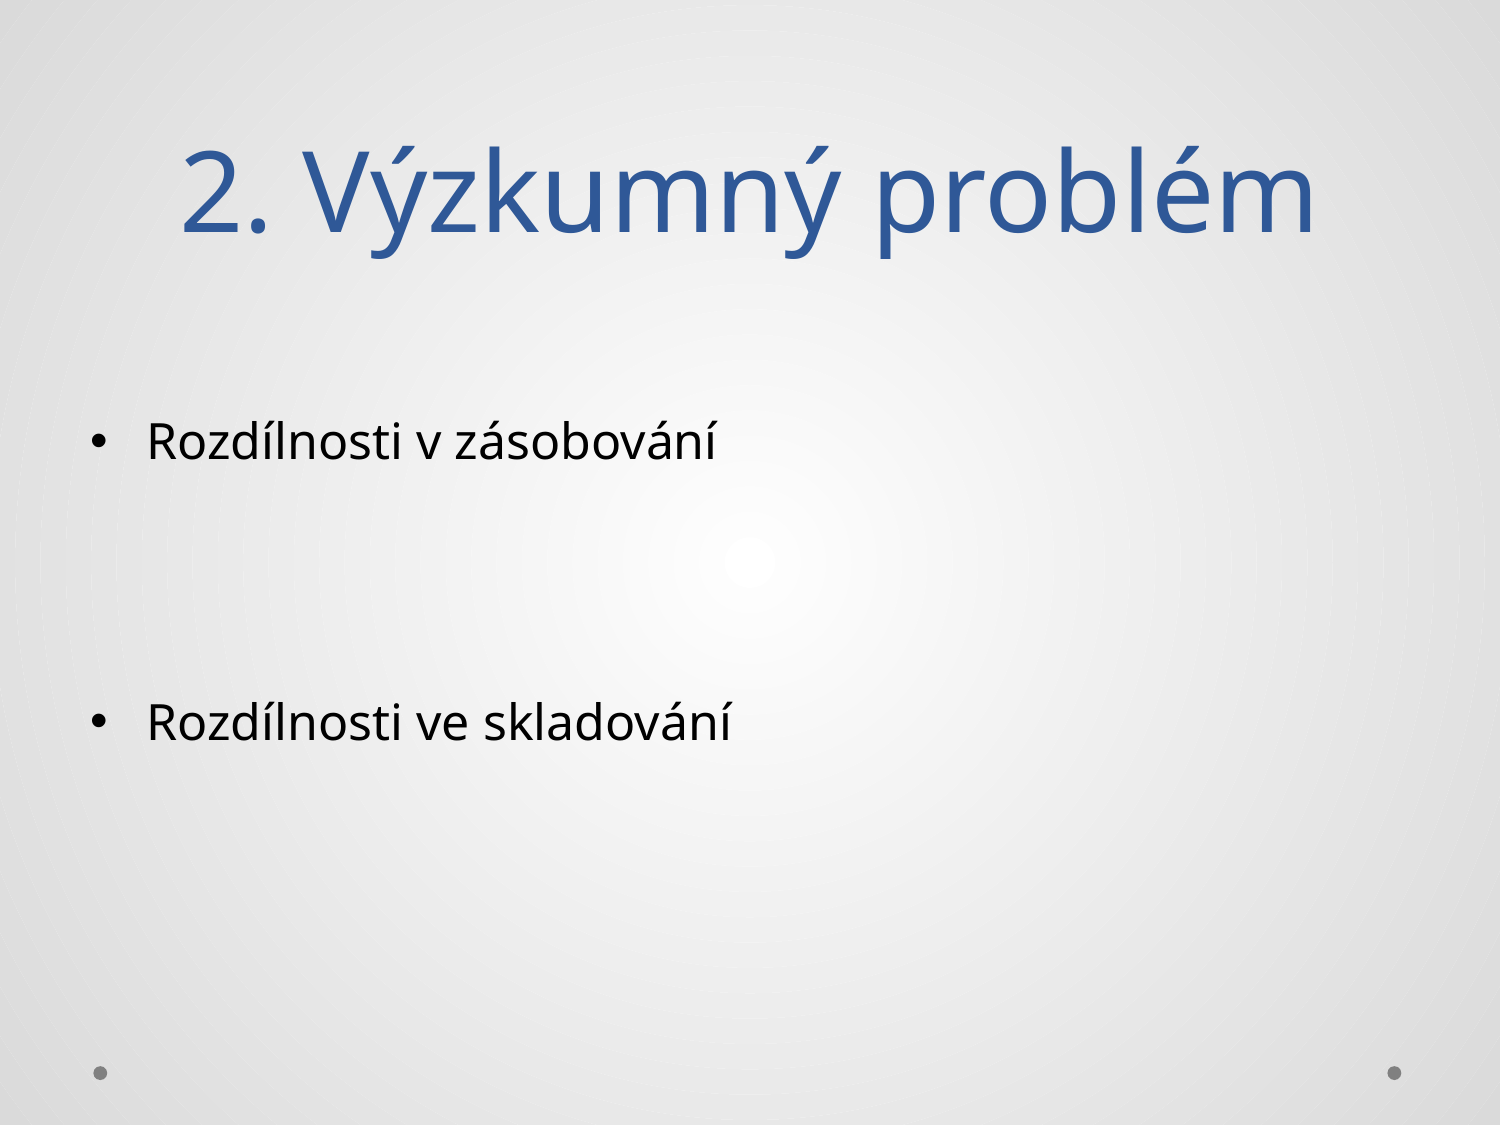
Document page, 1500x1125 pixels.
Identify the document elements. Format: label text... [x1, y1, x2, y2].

list Rozdílnosti v zásobování Rozdílnosti ve skladování [75, 262, 1425, 1005]
title 2. Výzkumný problém [75, 0, 1425, 262]
